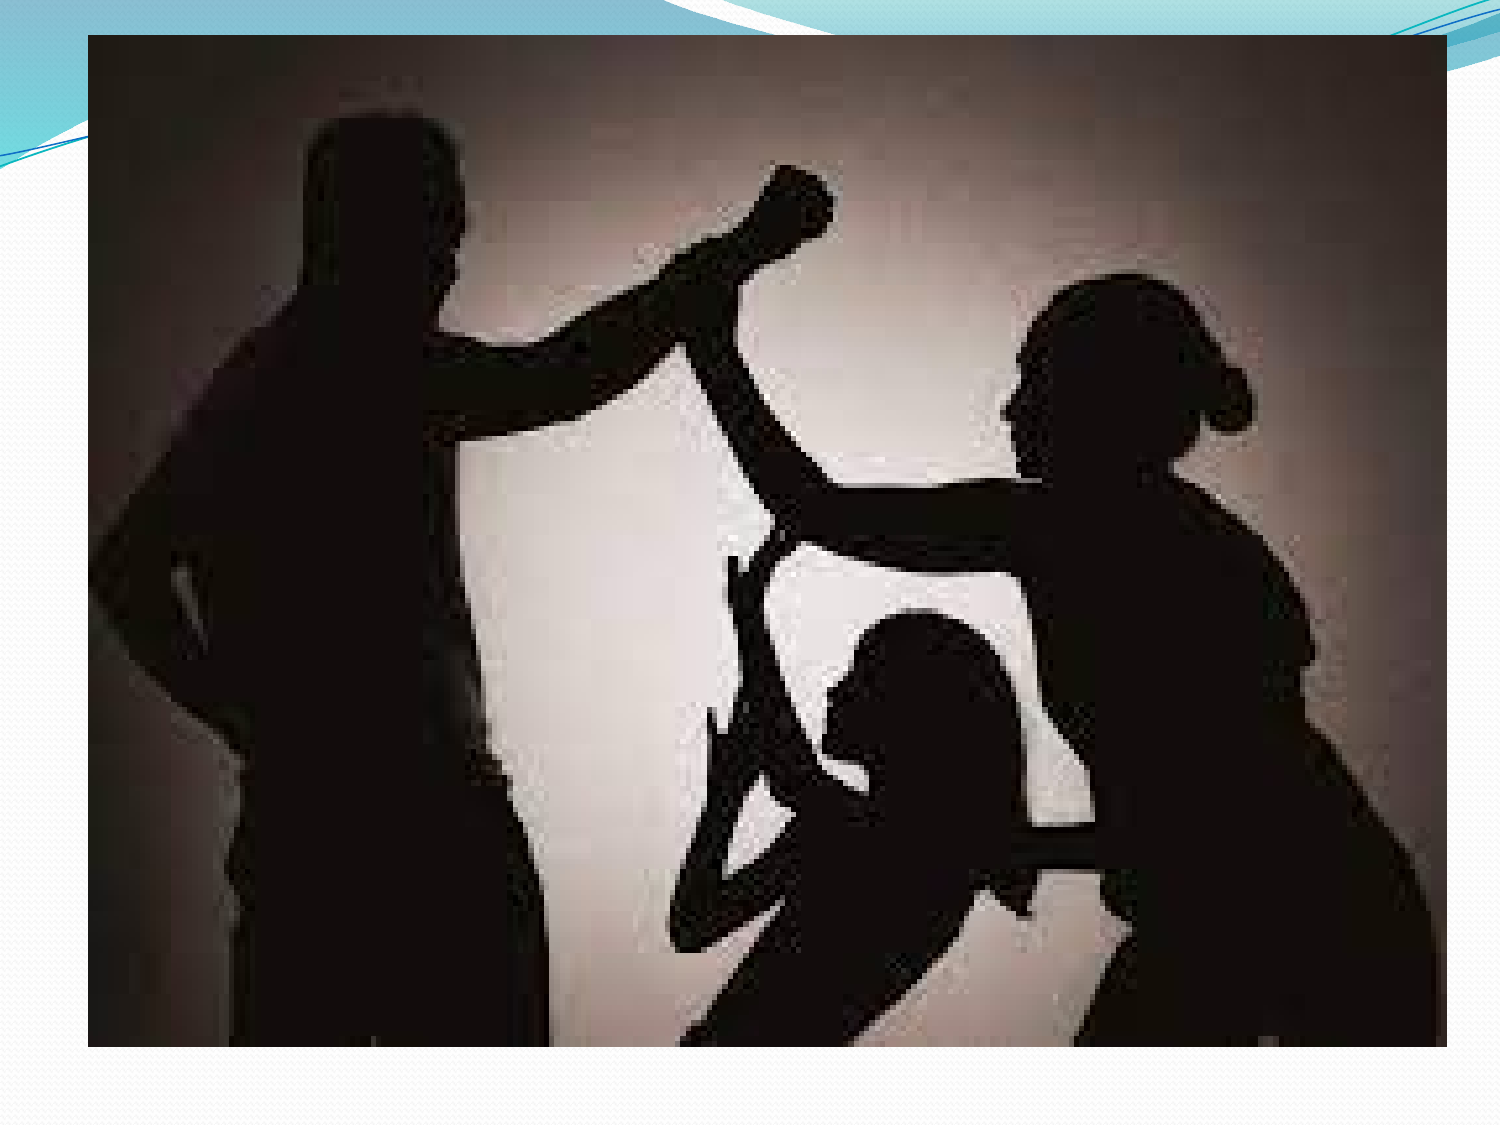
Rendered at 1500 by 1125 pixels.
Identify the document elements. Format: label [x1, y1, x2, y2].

picture [88, 34, 1448, 1047]
